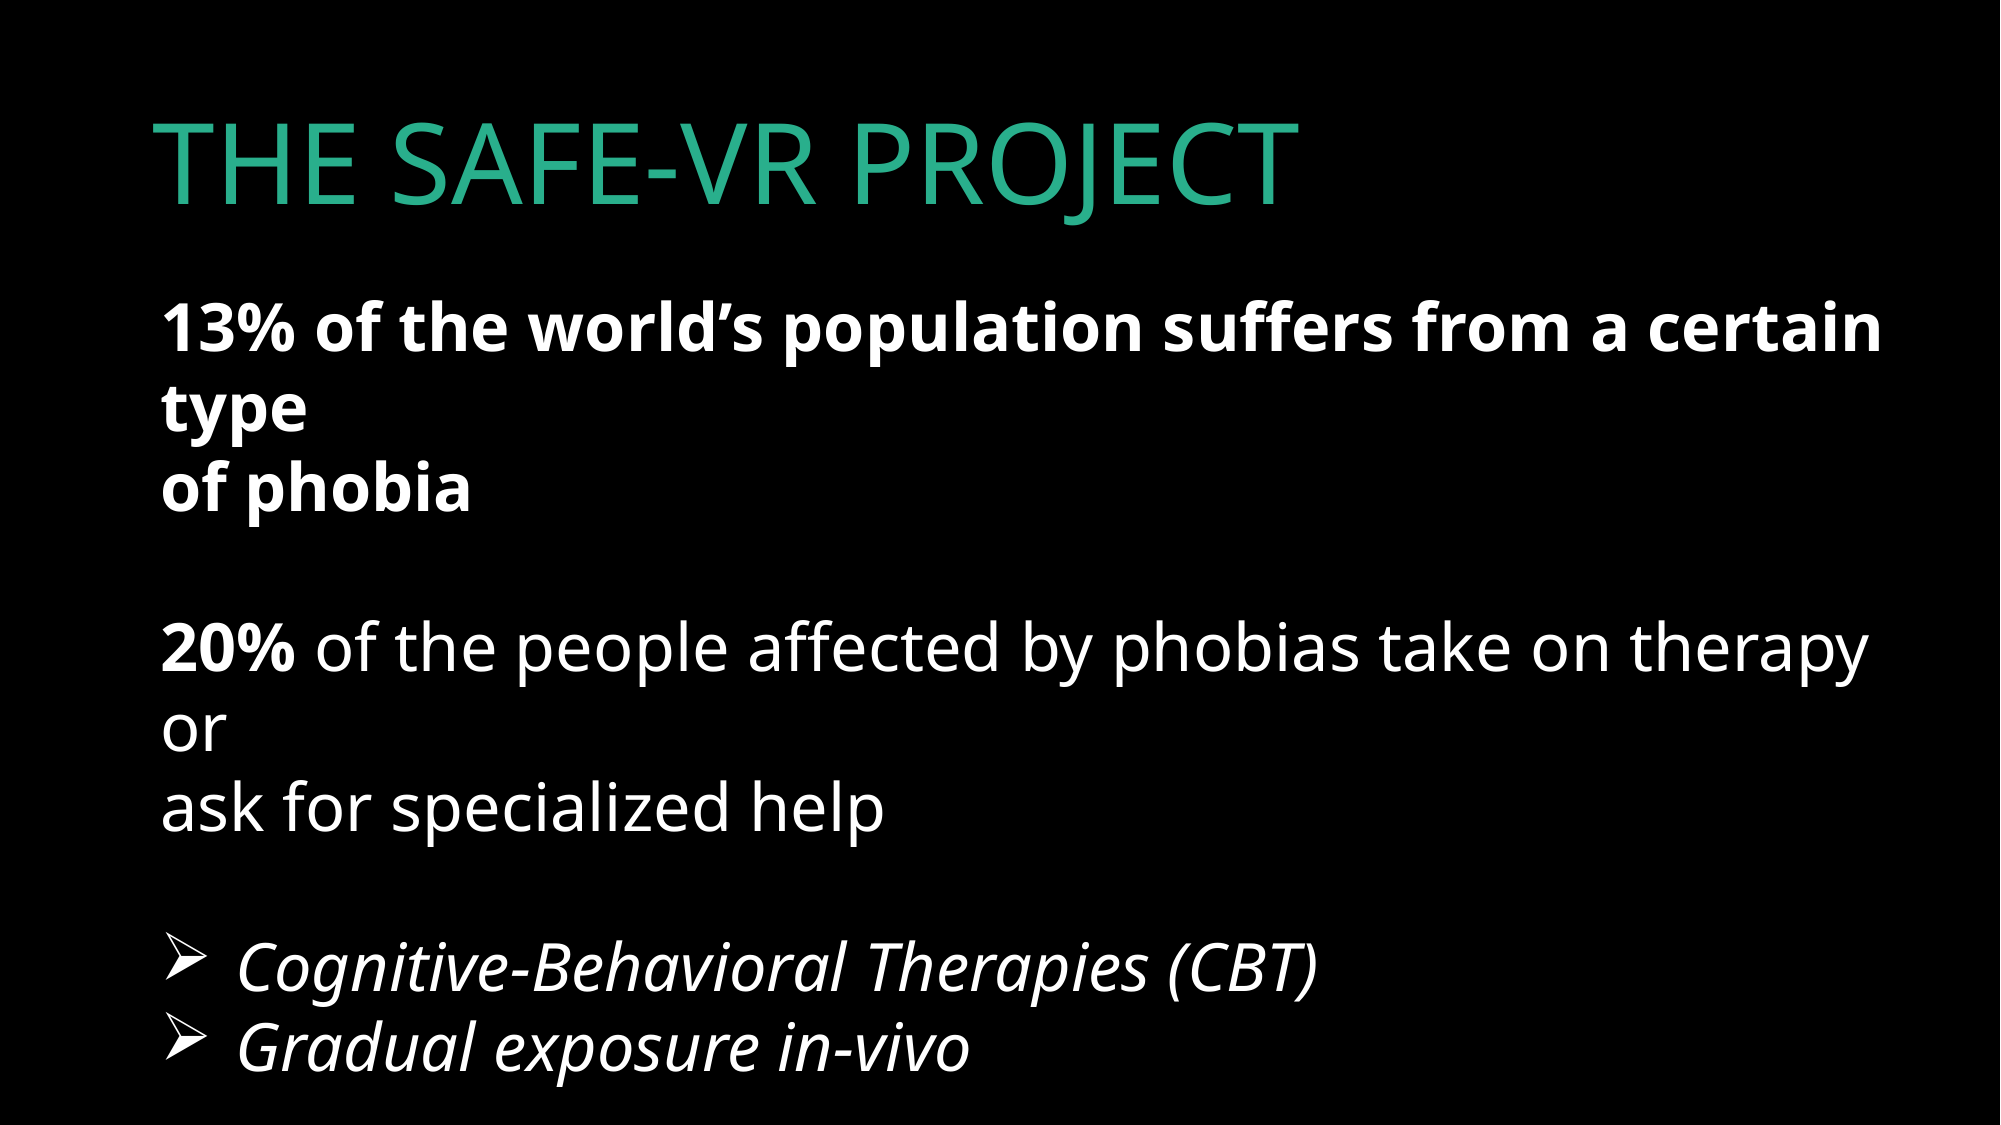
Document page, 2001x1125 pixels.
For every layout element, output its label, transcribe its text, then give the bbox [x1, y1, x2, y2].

text_box 13% of the world’s population suffers from a certain type of phobia 20% of the people affected by phobias take on therapy or ask for specialized help Cognitive-Behavioral Therapies (CBT) Gradual exposure in-vivo [145, 277, 1969, 1125]
title THE SAFE-VR PROJECT [137, 59, 1863, 278]
